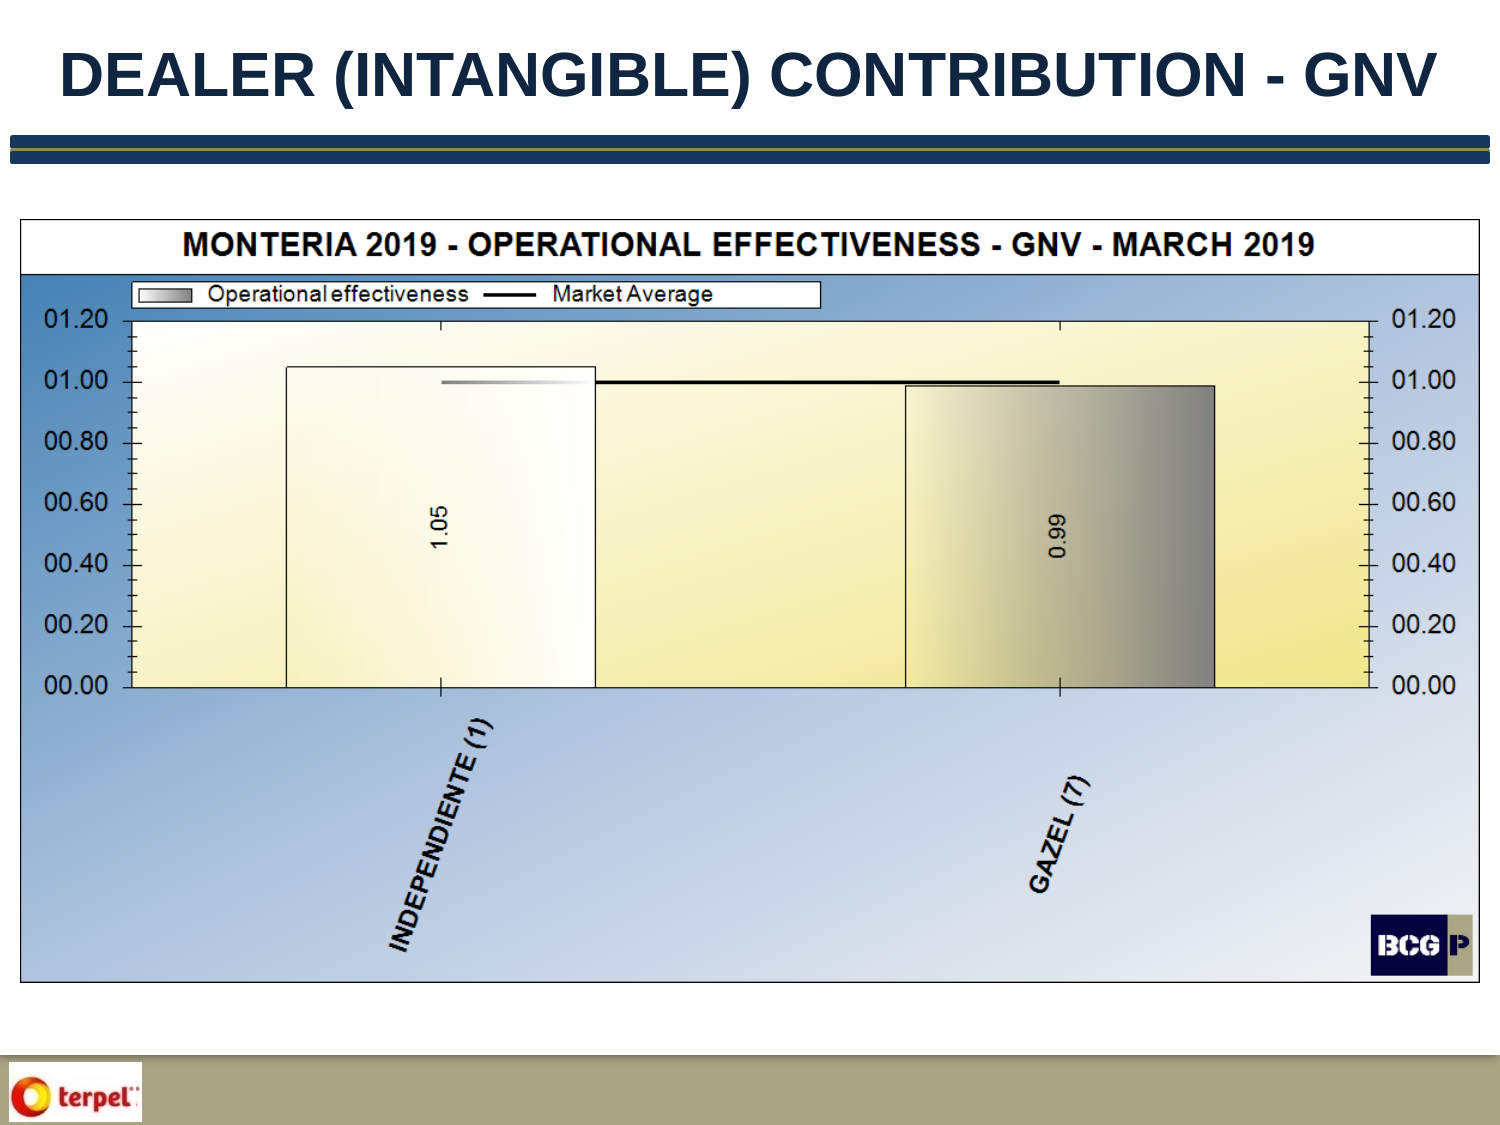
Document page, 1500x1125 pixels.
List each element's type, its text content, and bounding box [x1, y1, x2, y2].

picture [9, 1062, 142, 1122]
title DEALER (INTANGIBLE) CONTRIBUTION - GNV [12, 12, 1487, 130]
picture [20, 219, 1480, 984]
